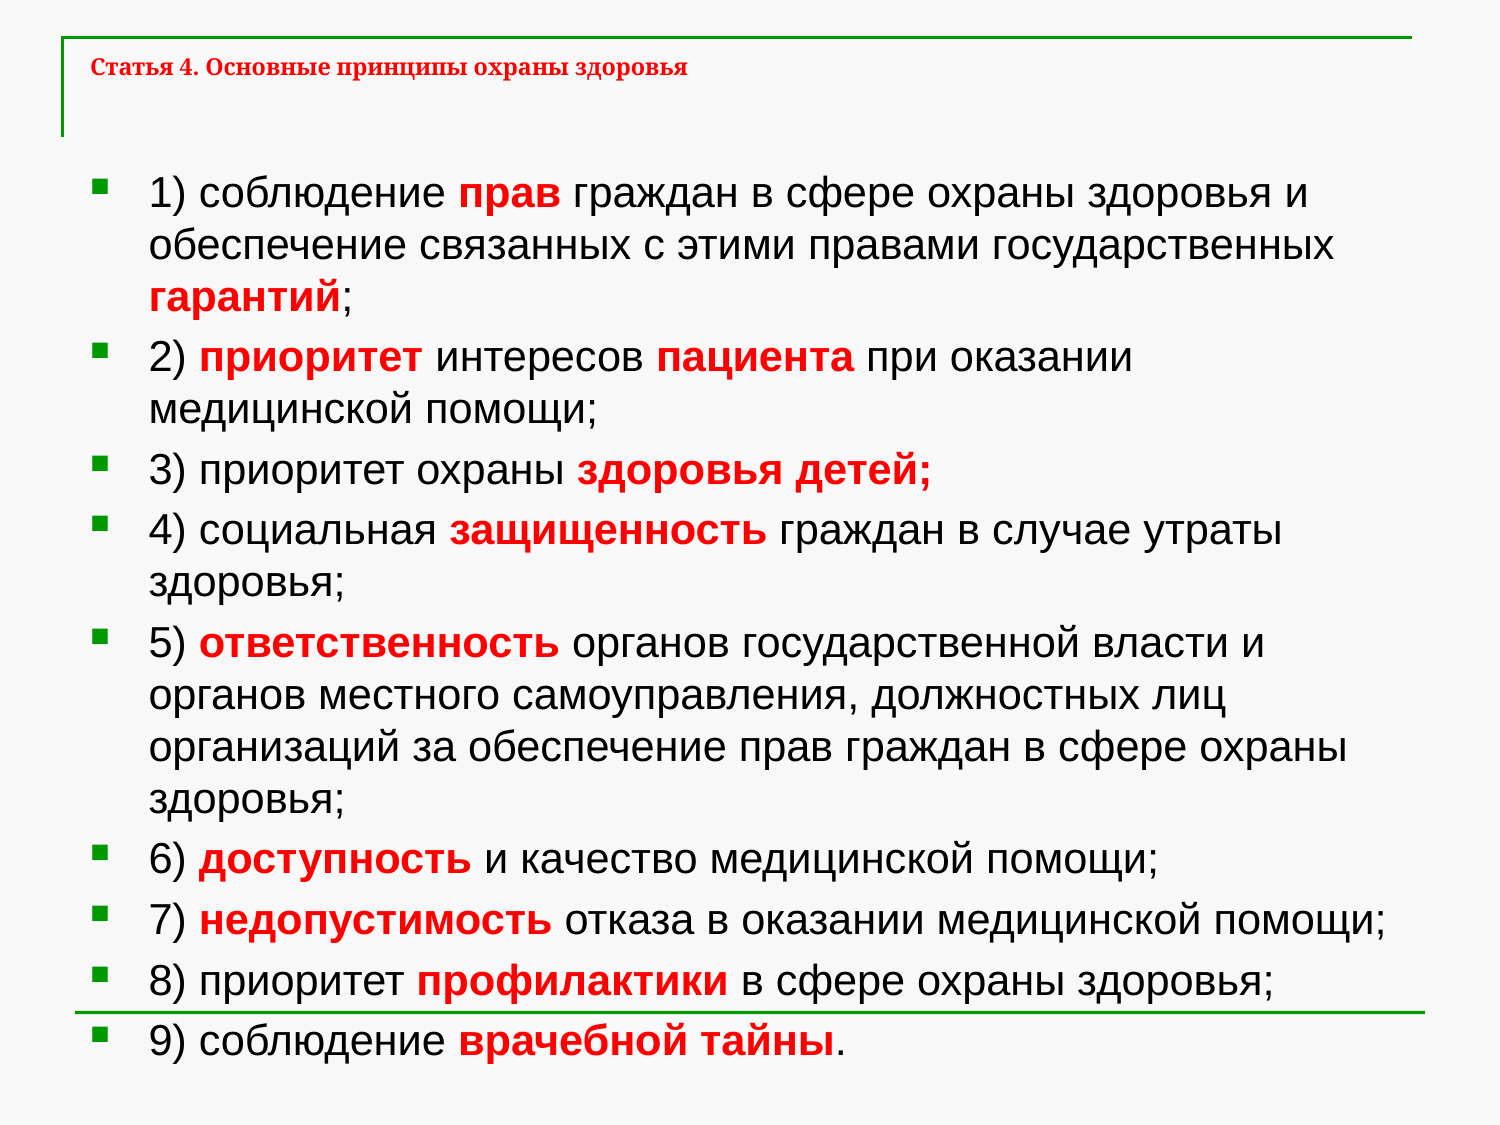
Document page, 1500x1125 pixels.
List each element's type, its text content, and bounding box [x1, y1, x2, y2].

title Статья 4. Основные принципы охраны здоровья [74, 44, 1426, 105]
list 1) соблюдение прав граждан в сфере охраны здоровья и обеспечение связанных с этими правами государственных гарантий; 2) приоритет интересов пациента при оказании медицинской помощи; 3) приоритет охраны здоровья детей; 4) социальная защищенность граждан в случае утраты здоровья; 5) ответственность органов государственной власти и органов местного самоуправления, должностных лиц организаций за обеспечение прав граждан в сфере охраны здоровья; 6) доступность и качество медицинской помощи; 7) недопустимость отказа в оказании медицинской помощи; 8) приоритет профилактики в сфере охраны здоровья; 9) соблюдение врачебной тайны. [74, 105, 1426, 1091]
